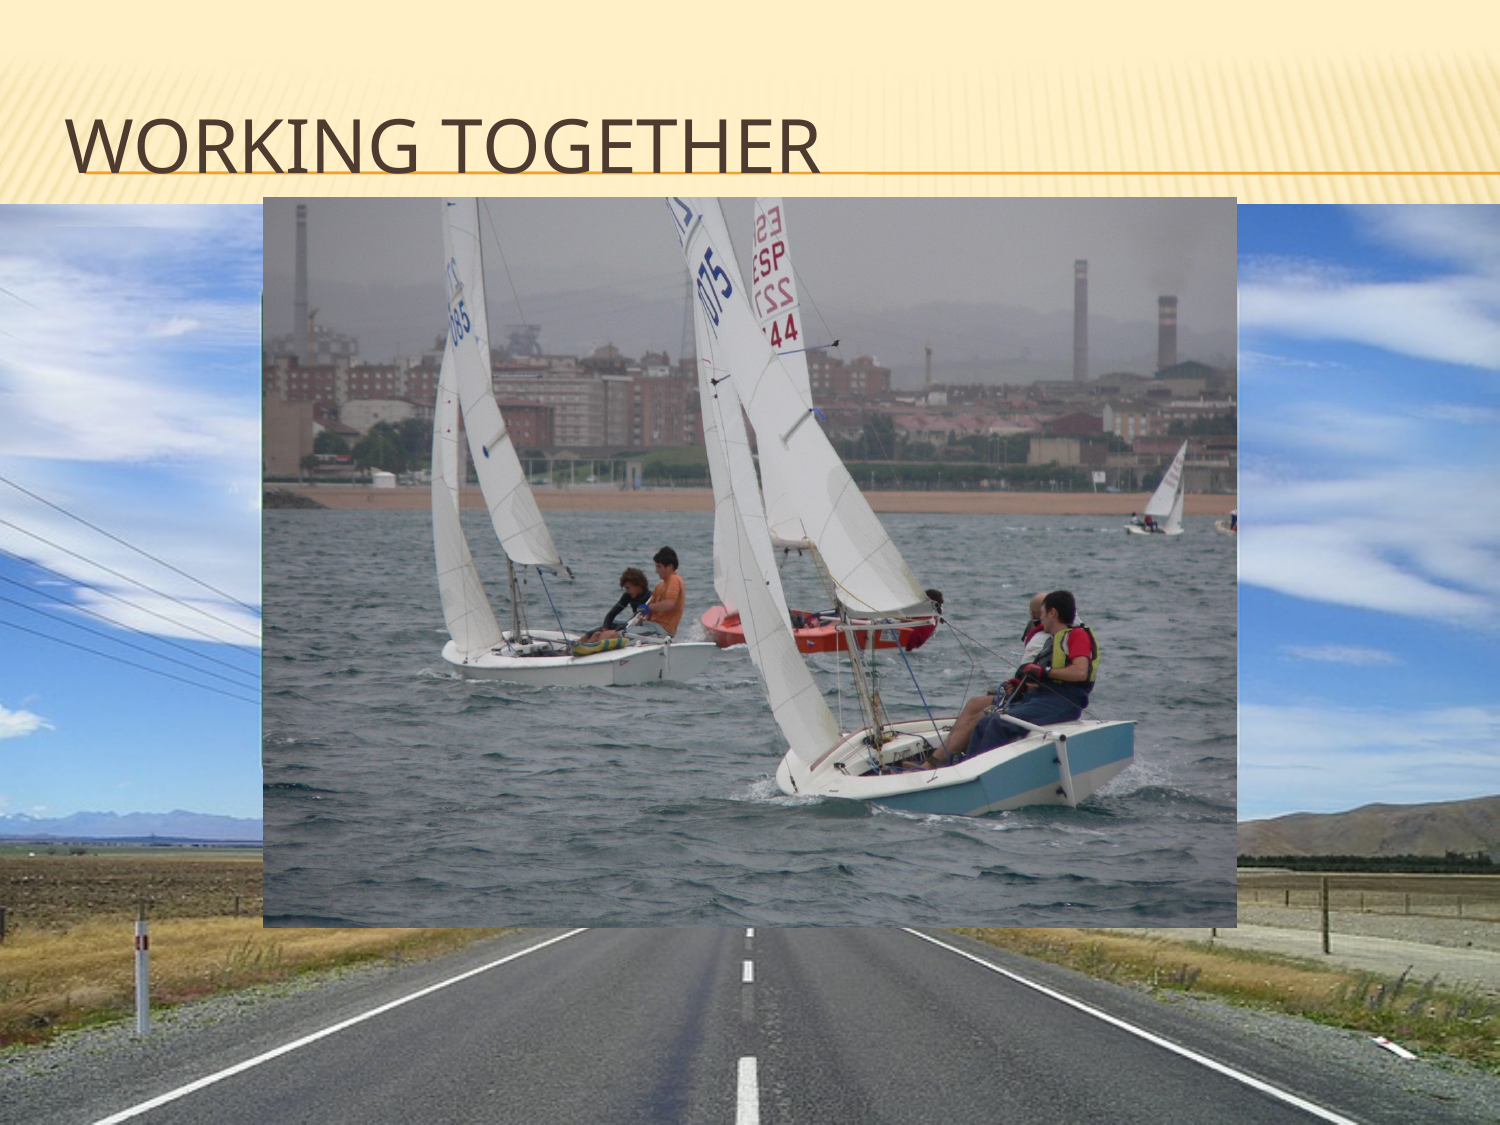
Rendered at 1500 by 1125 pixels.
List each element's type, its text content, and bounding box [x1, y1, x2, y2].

picture [0, 197, 1500, 1125]
title Working Together [50, 75, 1475, 202]
